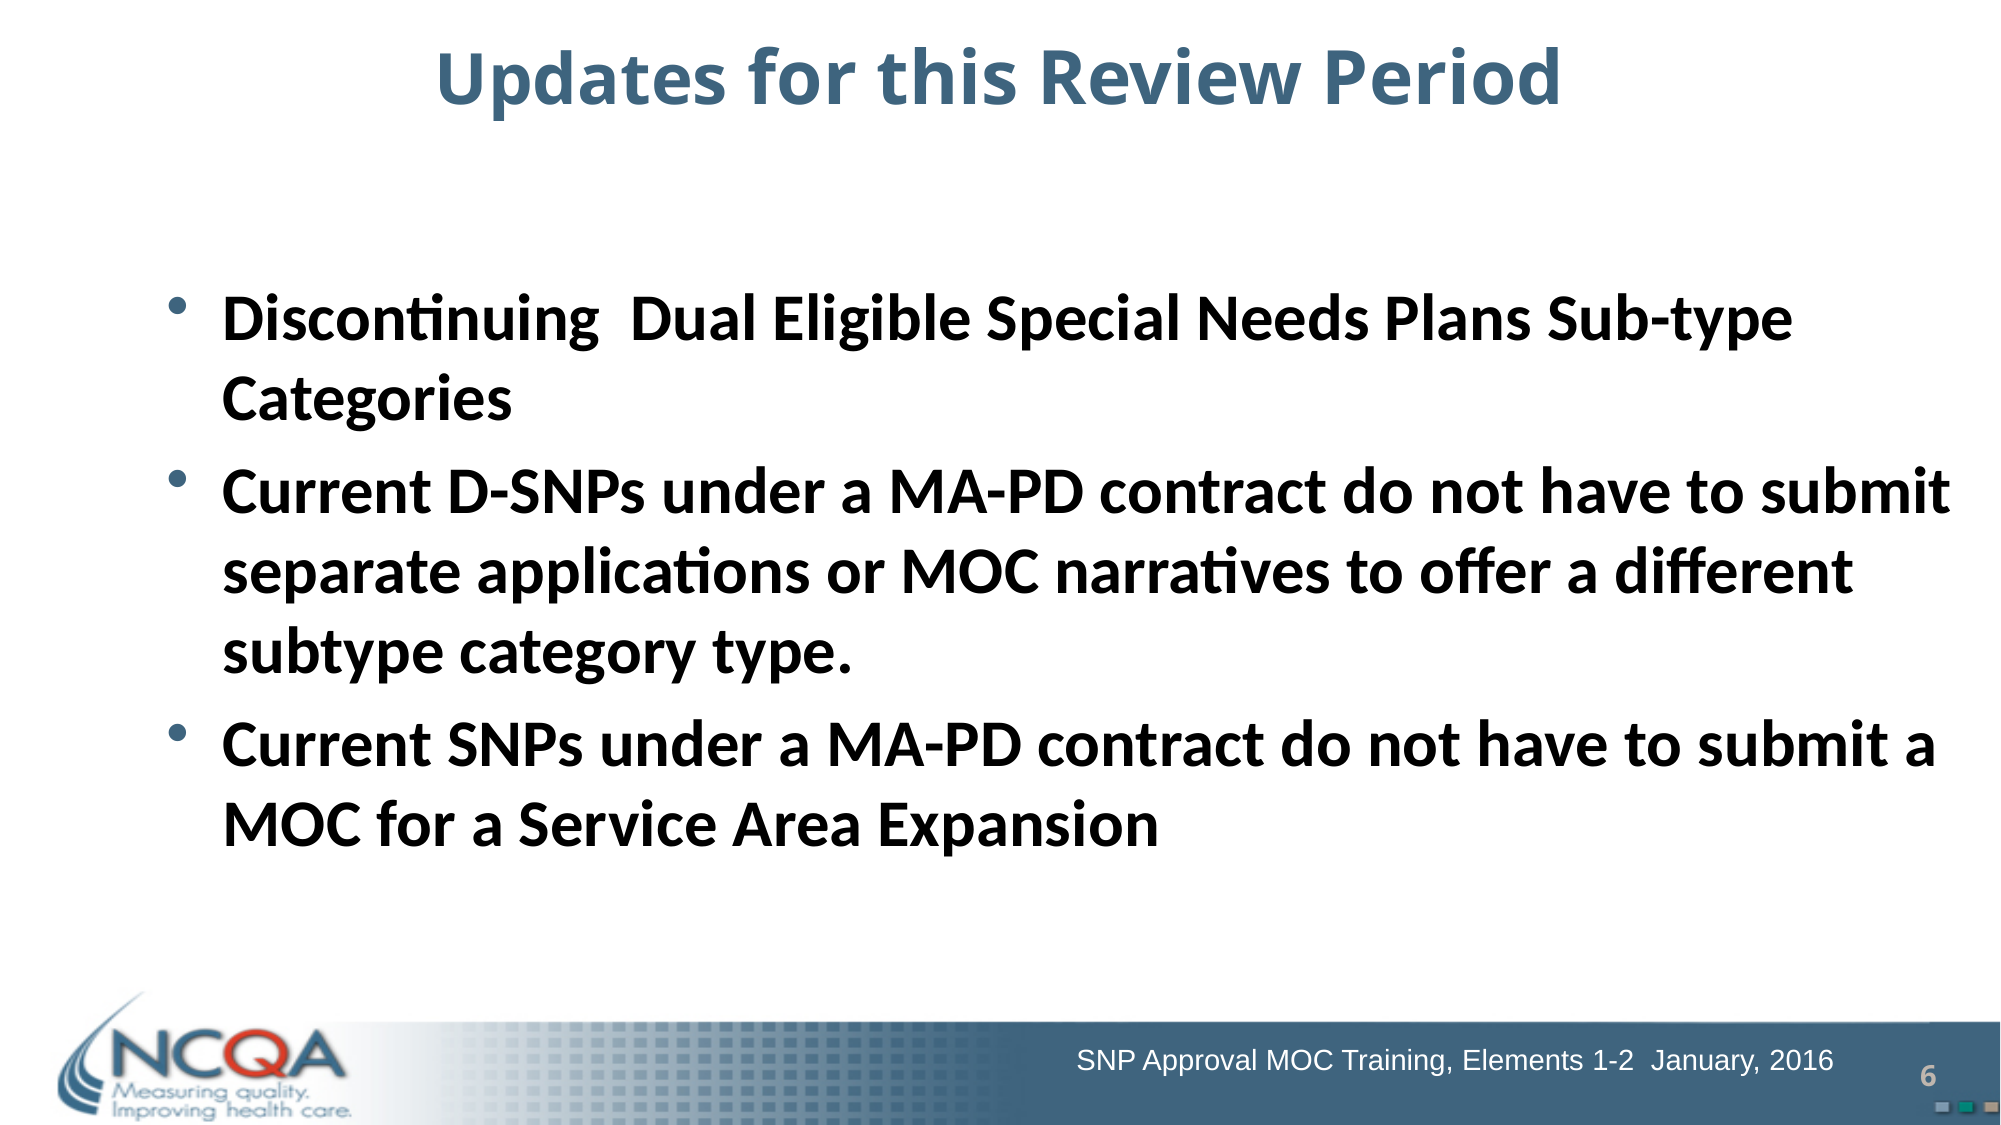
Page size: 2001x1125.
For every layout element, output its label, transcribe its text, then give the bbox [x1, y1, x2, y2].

title Updates for this Review Period [0, 0, 2000, 151]
picture [50, 0, 2001, 1125]
list Discontinuing Dual Eligible Special Needs Plans Sub-type Categories Current D-SNPs under a MA-PD contract do not have to submit separate applications or MOC narratives to offer a different subtype category type. Current SNPs under a MA-PD contract do not have to submit a MOC for a Service Area Expansion [151, 265, 2000, 1125]
